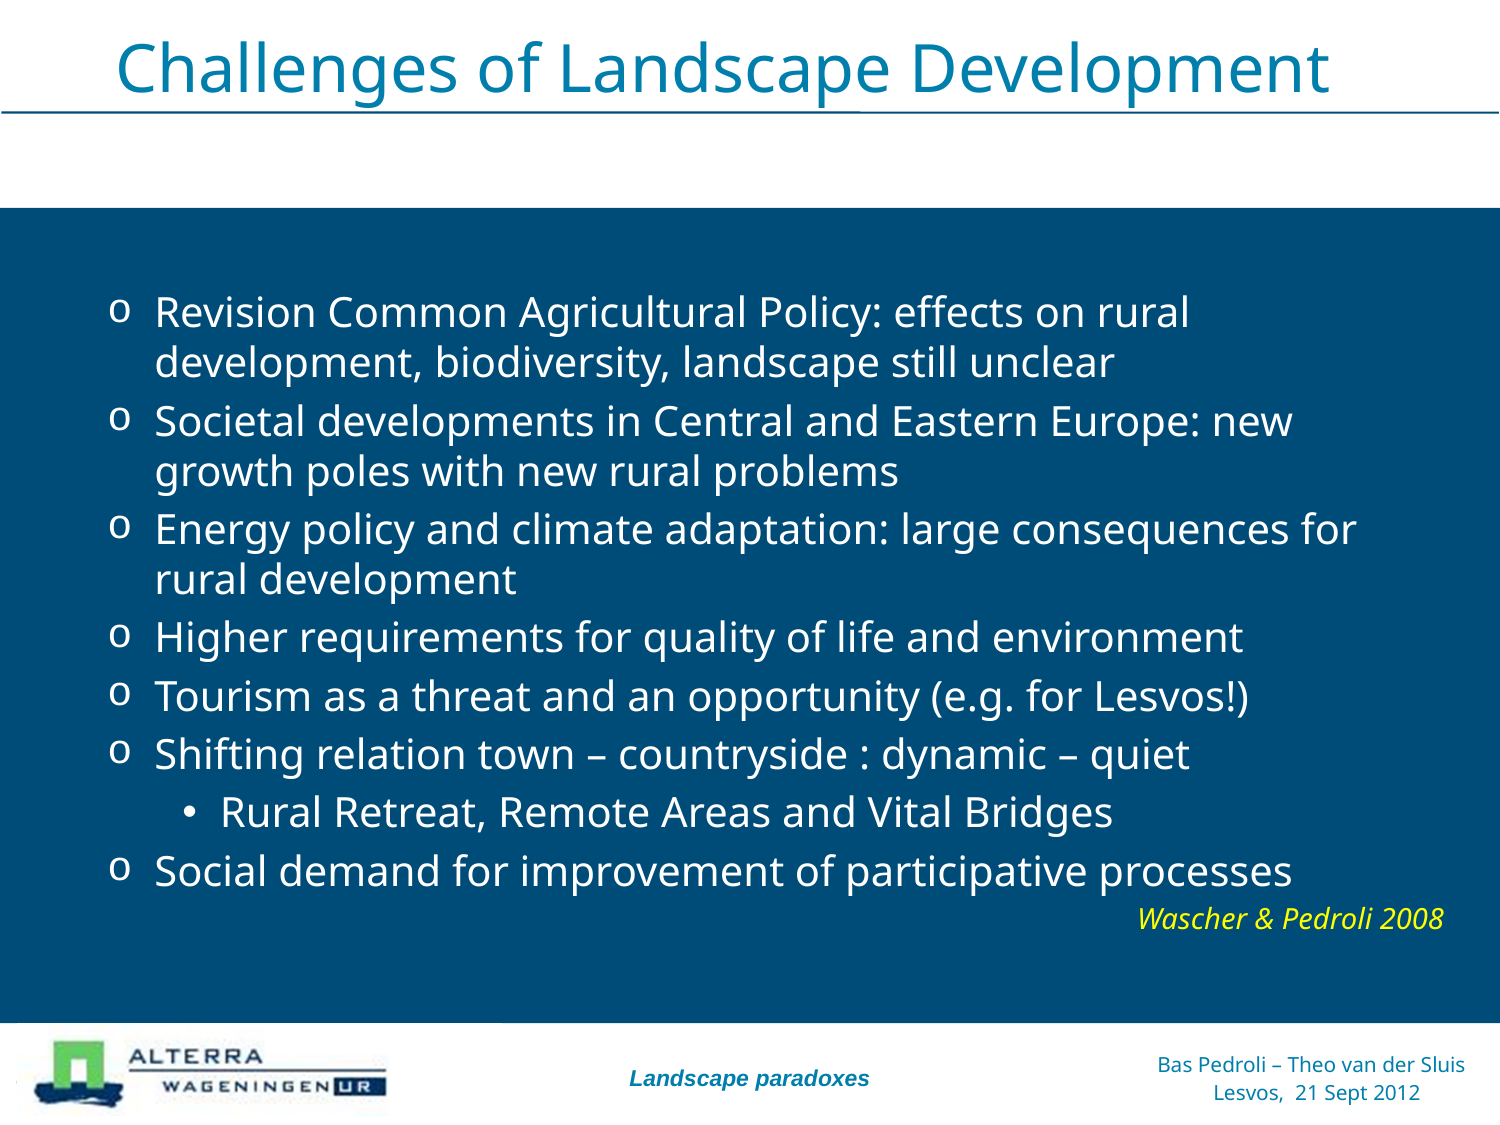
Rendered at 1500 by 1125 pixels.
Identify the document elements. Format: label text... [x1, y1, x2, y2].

title Challenges of Landscape Development [100, 0, 1451, 148]
picture [1, 1023, 502, 1116]
list Revision Common Agricultural Policy: effects on rural development, biodiversity, landscape still unclear Societal developments in Central and Eastern Europe: new growth poles with new rural problems Energy policy and climate adaptation: large consequences for rural development Higher requirements for quality of life and environment Tourism as a threat and an opportunity (e.g. for Lesvos!) Shifting relation town – countryside : dynamic – quiet Rural Retreat, Remote Areas and Vital Bridges Social demand for improvement of participative processes Wascher & Pedroli 2008 [17, 278, 1459, 992]
